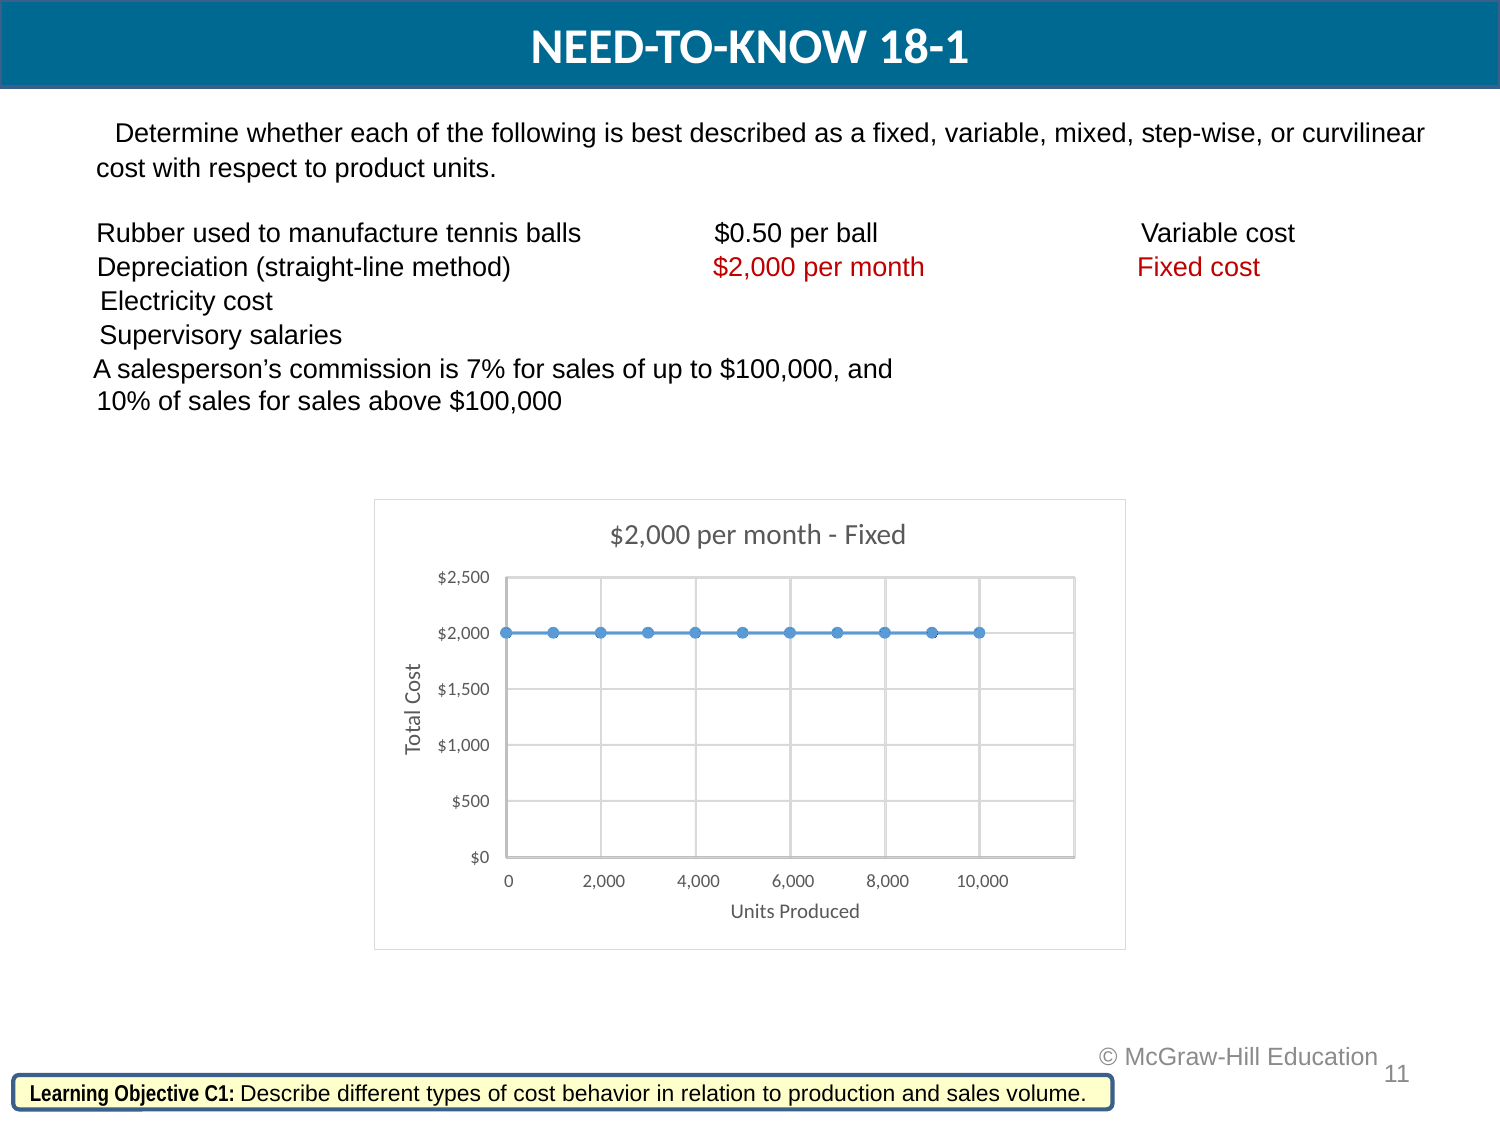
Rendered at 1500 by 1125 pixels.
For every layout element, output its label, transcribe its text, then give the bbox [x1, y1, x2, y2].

text_box cost with respect to product units. [96, 150, 497, 184]
text_box Depreciation (straight-line method) [96, 249, 519, 282]
text_box Determine whether each of the following is best described as a fixed, variable, mixed, step-wise, or curvilinear [114, 115, 1425, 149]
text_box Rubber used to manufacture tennis balls [96, 215, 589, 248]
text_box © McGraw-Hill Education [1077, 1032, 1433, 1071]
text_box $2,000 per month [713, 249, 925, 282]
text_box [74, 112, 1348, 184]
text_box Fixed cost [1137, 249, 1261, 282]
text_box Electricity cost [100, 283, 281, 316]
text_box [374, 499, 1126, 950]
text_box NEED-TO-KNOW 18-1 [0, 0, 1500, 89]
text_box Variable cost [1140, 215, 1296, 248]
text_box 10% of sales for sales above $100,000 [96, 383, 562, 417]
text_box Learning Objective C1: Describe different types of cost behavior in relation to production and sales volume. [13, 1074, 1113, 1110]
text_box A salesperson’s commission is 7% for sales of up to $100,000, and [93, 351, 900, 384]
text_box $0.50 per ball [714, 215, 879, 248]
slide_number 11 [1074, 1042, 1425, 1103]
text_box Supervisory salaries [99, 317, 343, 350]
